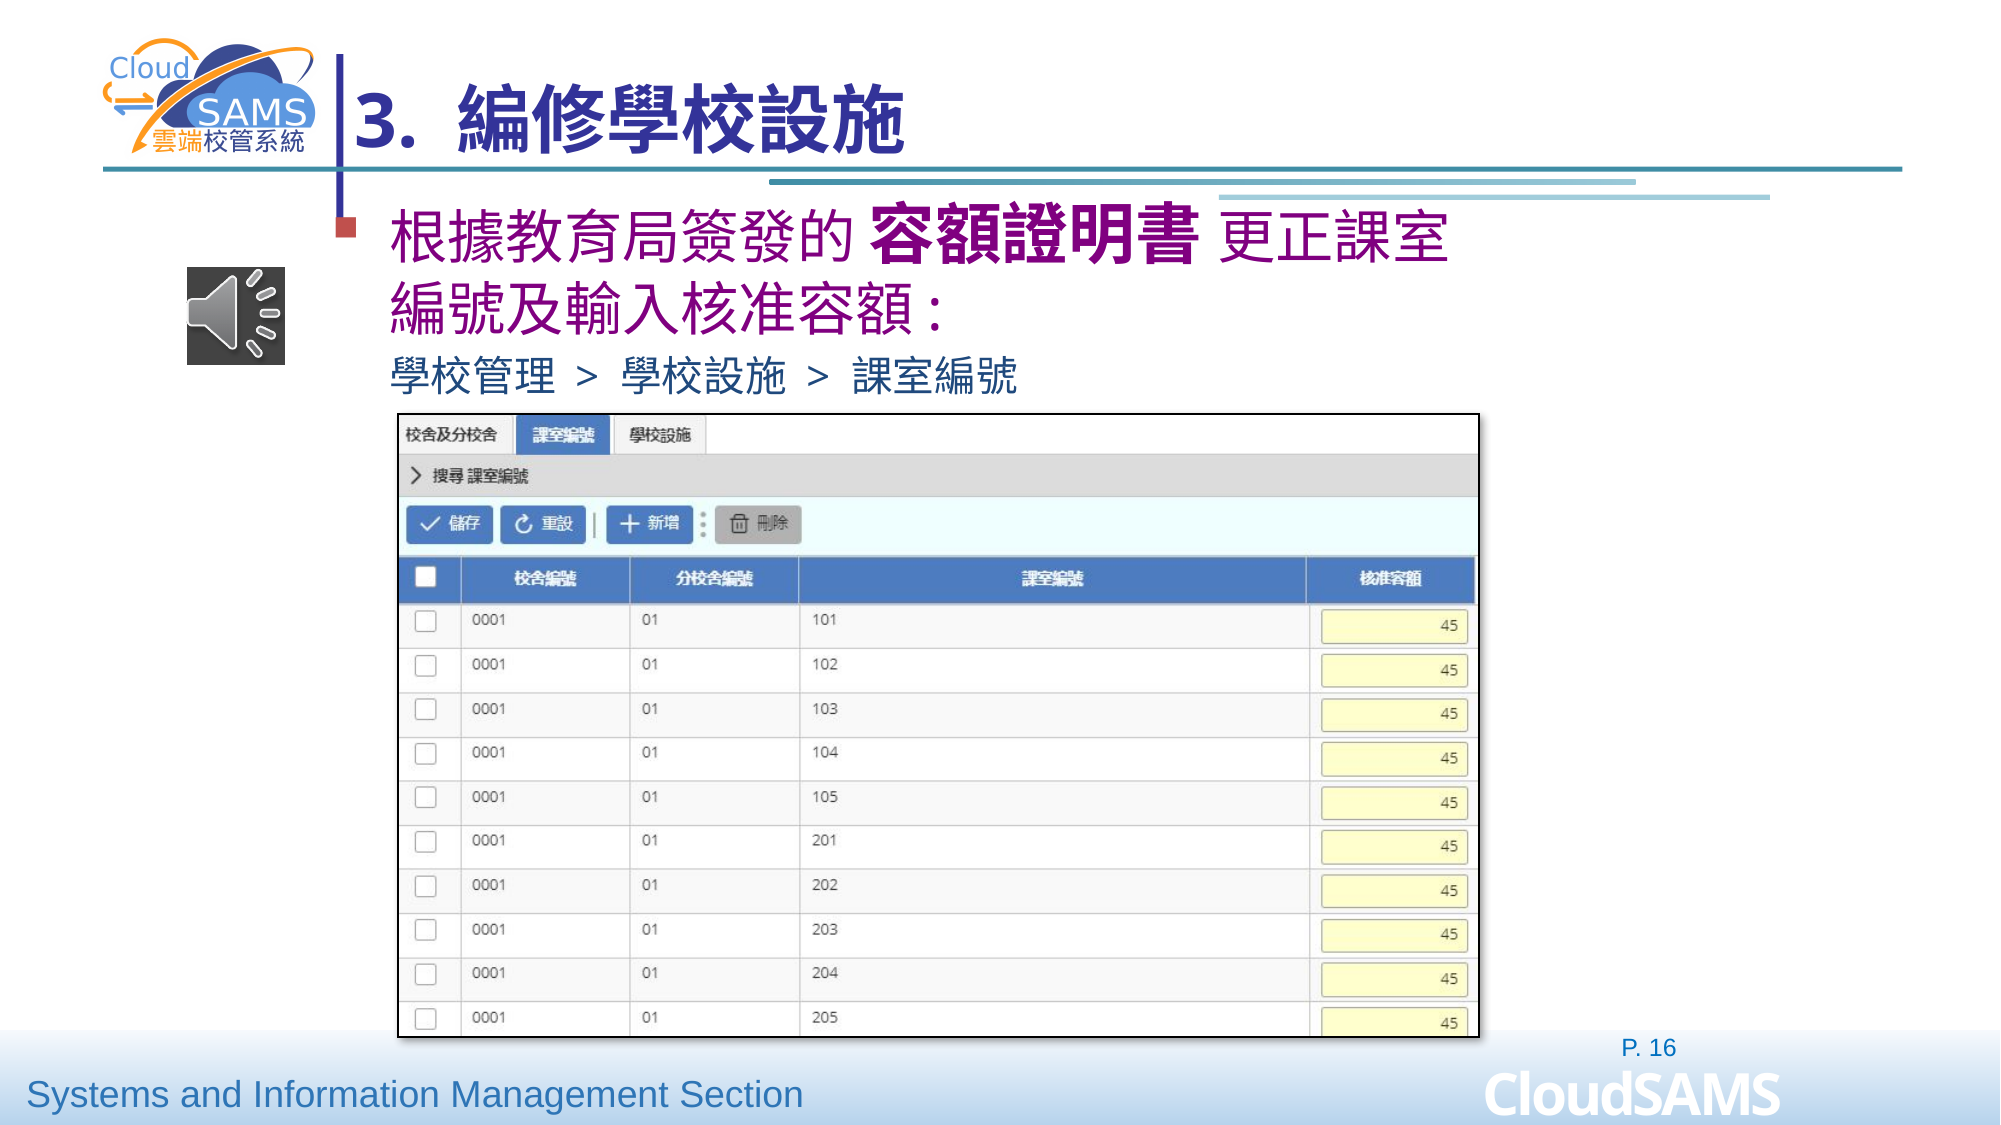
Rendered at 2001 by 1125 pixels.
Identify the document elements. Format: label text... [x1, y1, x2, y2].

picture [185, 265, 287, 367]
picture [87, 7, 349, 175]
slide_number [1755, 1059, 1952, 1125]
text_box P. 16 [1606, 1024, 1920, 1100]
text_box 根據教育局簽發的 容額證明書 更正課室編號及輸入核准容額: 學校管理 > 學校設施 > 課室編號 [318, 184, 1516, 941]
picture [398, 414, 1478, 1037]
title 3. 編修學校設施 [340, 44, 1907, 170]
